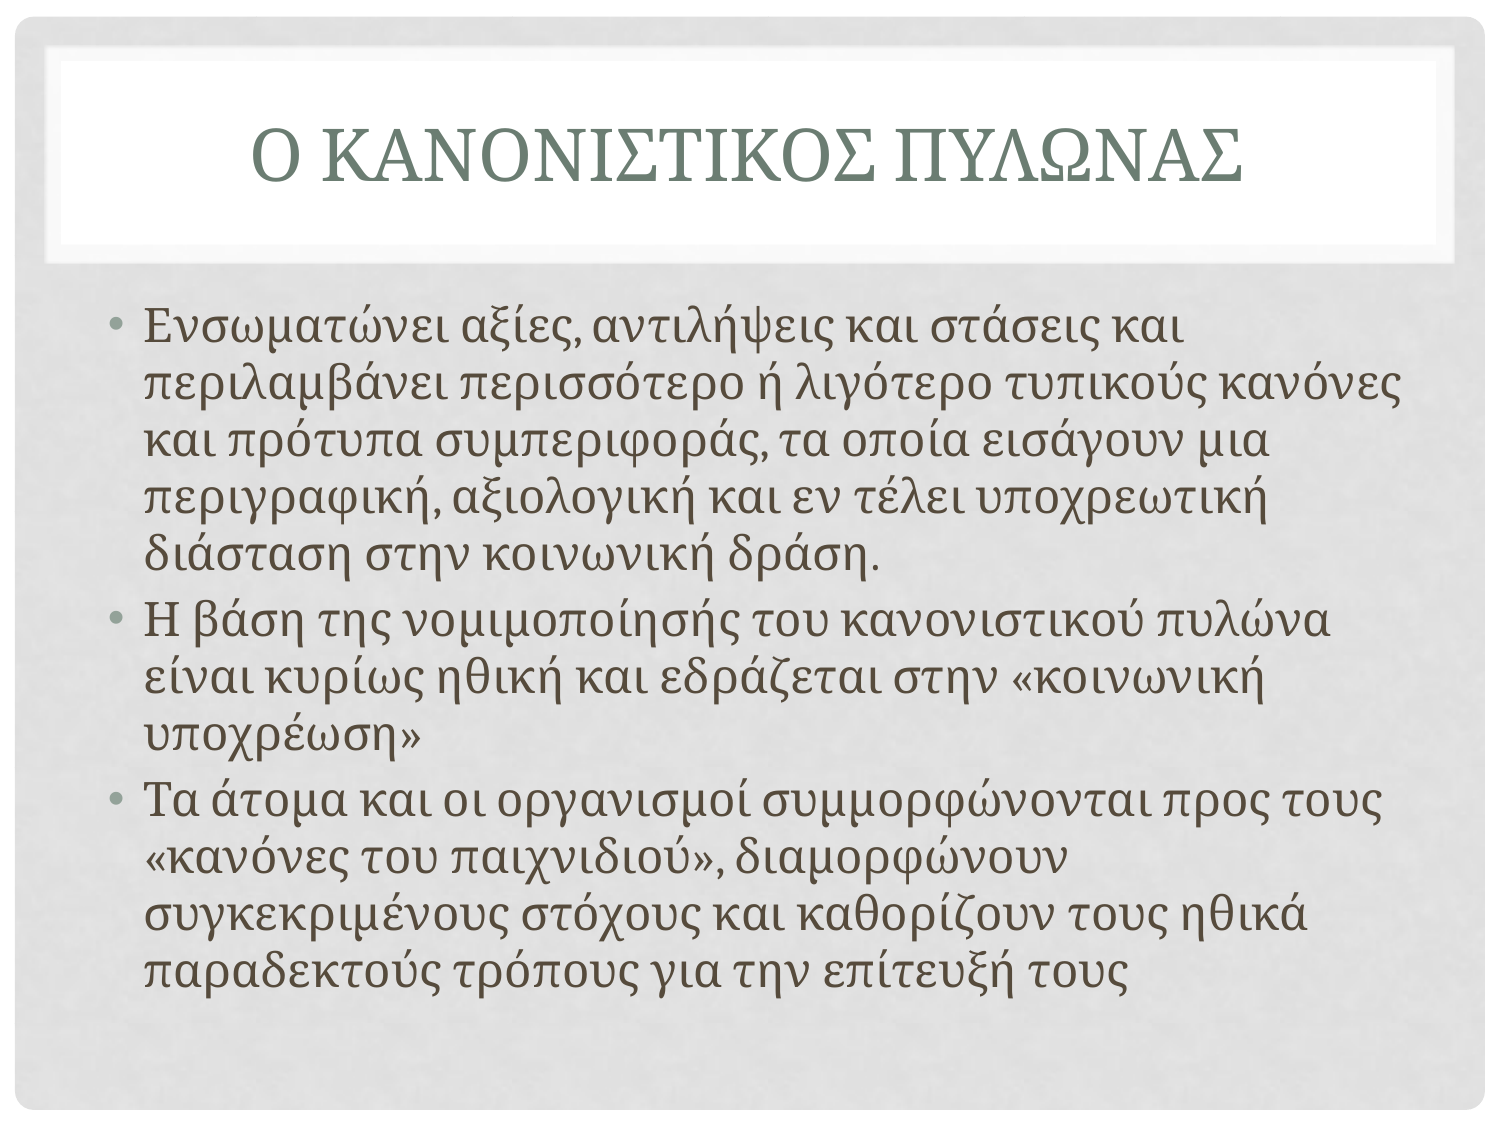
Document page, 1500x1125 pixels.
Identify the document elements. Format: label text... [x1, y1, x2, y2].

list Ενσωματώνει αξίες, αντιλήψεις και στάσεις και περιλαμβάνει περισσότερο ή λιγότερο τυπικούς κανόνες και πρότυπα συμπεριφοράς, τα οποία εισάγουν μια περιγραφική, αξιολογική και εν τέλει υποχρεωτική διάσταση στην κοινωνική δράση. Η βάση της νομιμοποίησής του κανονιστικού πυλώνα είναι κυρίως ηθική και εδράζεται στην «κοινωνική υποχρέωση» Τα άτομα και οι οργανισμοί συμμορφώνονται προς τους «κανόνες του παιχνιδιού», διαμορφώνουν συγκεκριμένους στόχους και καθορίζουν τους ηθικά παραδεκτούς τρόπους για την επίτευξή τους [75, 287, 1425, 1005]
title Ο ΚΑΝΟΝΙΣΤΙΚΟΣ ΠΥΛΩΝΑΣ [69, 66, 1425, 238]
